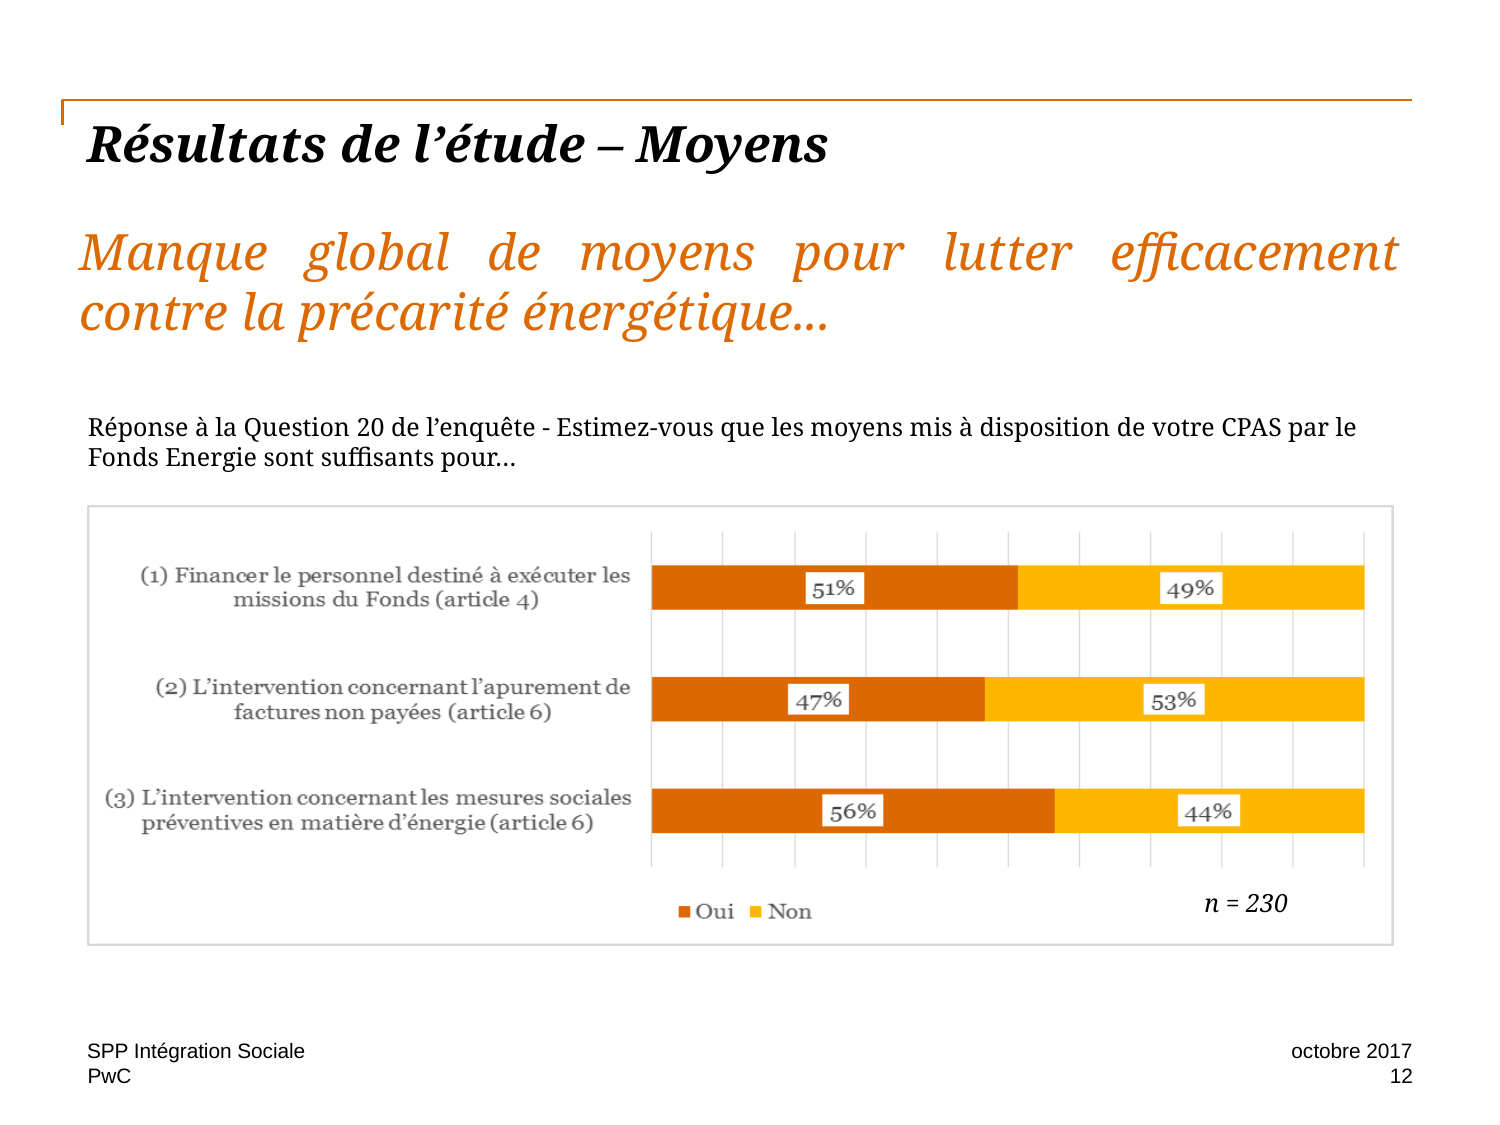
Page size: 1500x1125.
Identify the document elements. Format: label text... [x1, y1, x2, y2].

footer SPP Intégration Sociale [86, 1037, 950, 1063]
text_box Manque global de moyens pour lutter efficacement contre la précarité énergétique... [67, 208, 1413, 320]
slide_number octobre 2017 [1162, 1037, 1413, 1063]
slide_number 12 [1162, 1063, 1413, 1088]
title Résultats de l’étude – Moyens [87, 112, 1413, 208]
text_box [87, 411, 1413, 946]
